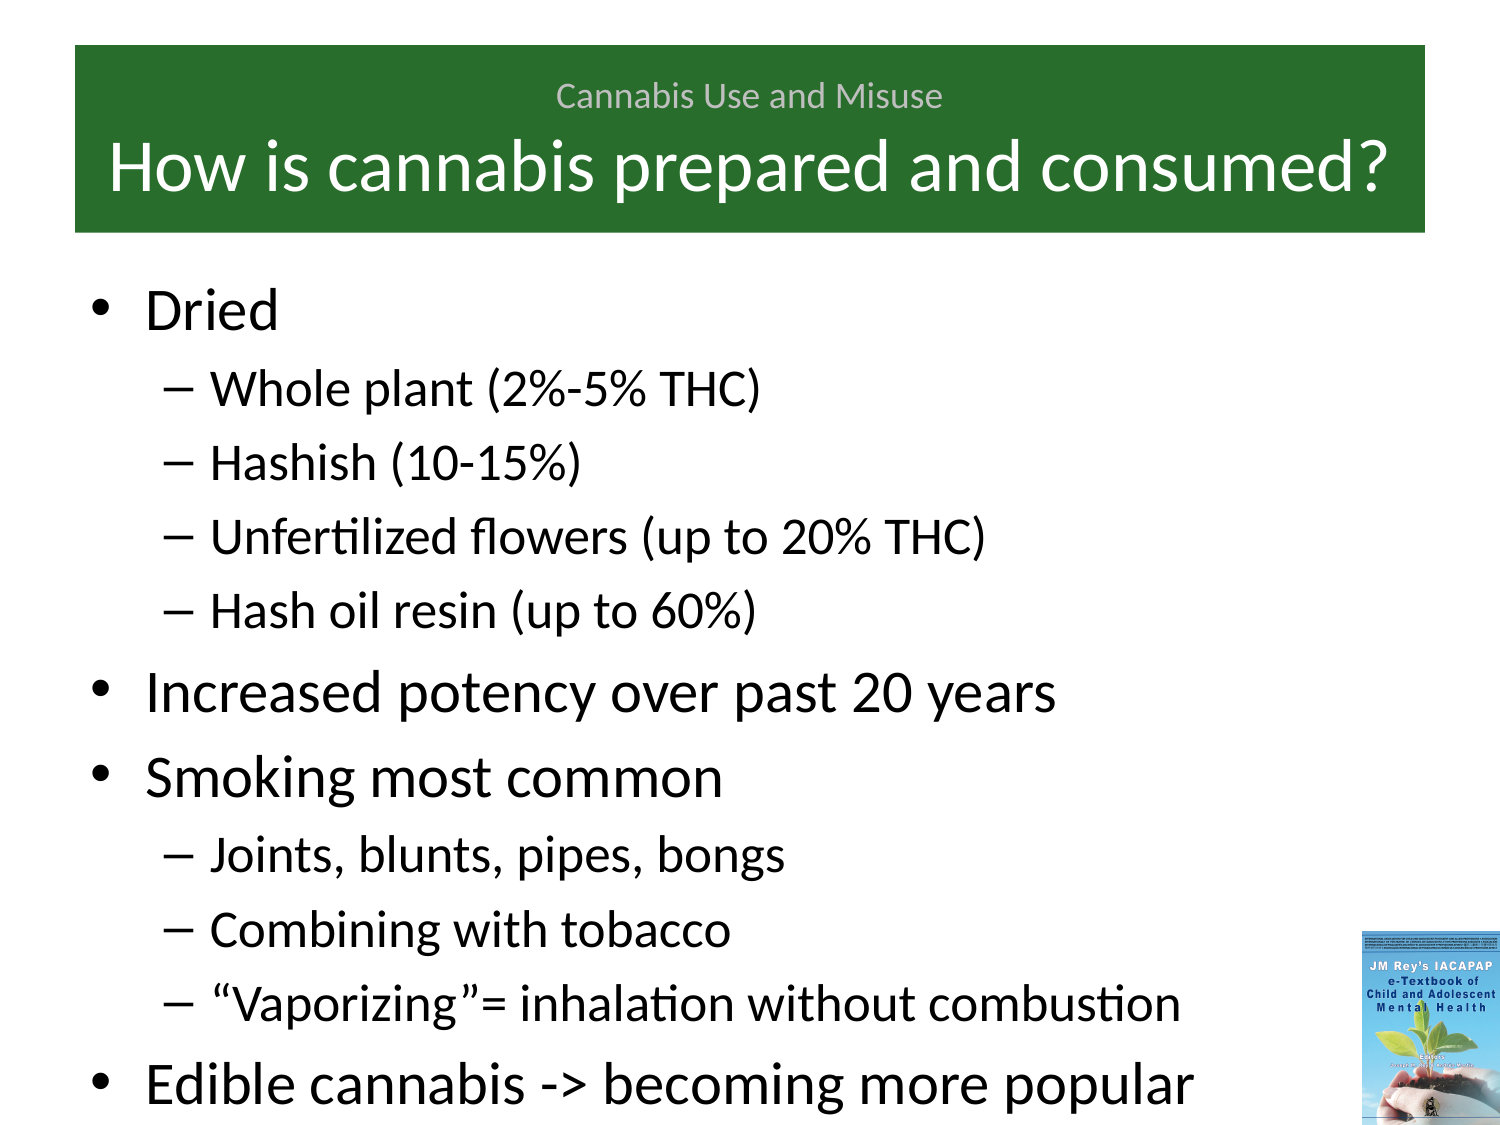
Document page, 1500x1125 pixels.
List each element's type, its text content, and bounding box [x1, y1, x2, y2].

title Cannabis Use and Misuse How is cannabis prepared and consumed? [75, 45, 1425, 233]
picture [1362, 930, 1500, 1125]
list Dried Whole plant (2%-5% THC) Hashish (10-15%) Unfertilized flowers (up to 20% THC) Hash oil resin (up to 60%) Increased potency over past 20 years Smoking most common Joints, blunts, pipes, bongs Combining with tobacco “Vaporizing”= inhalation without combustion Edible cannabis -> becoming more popular [75, 262, 1425, 1125]
